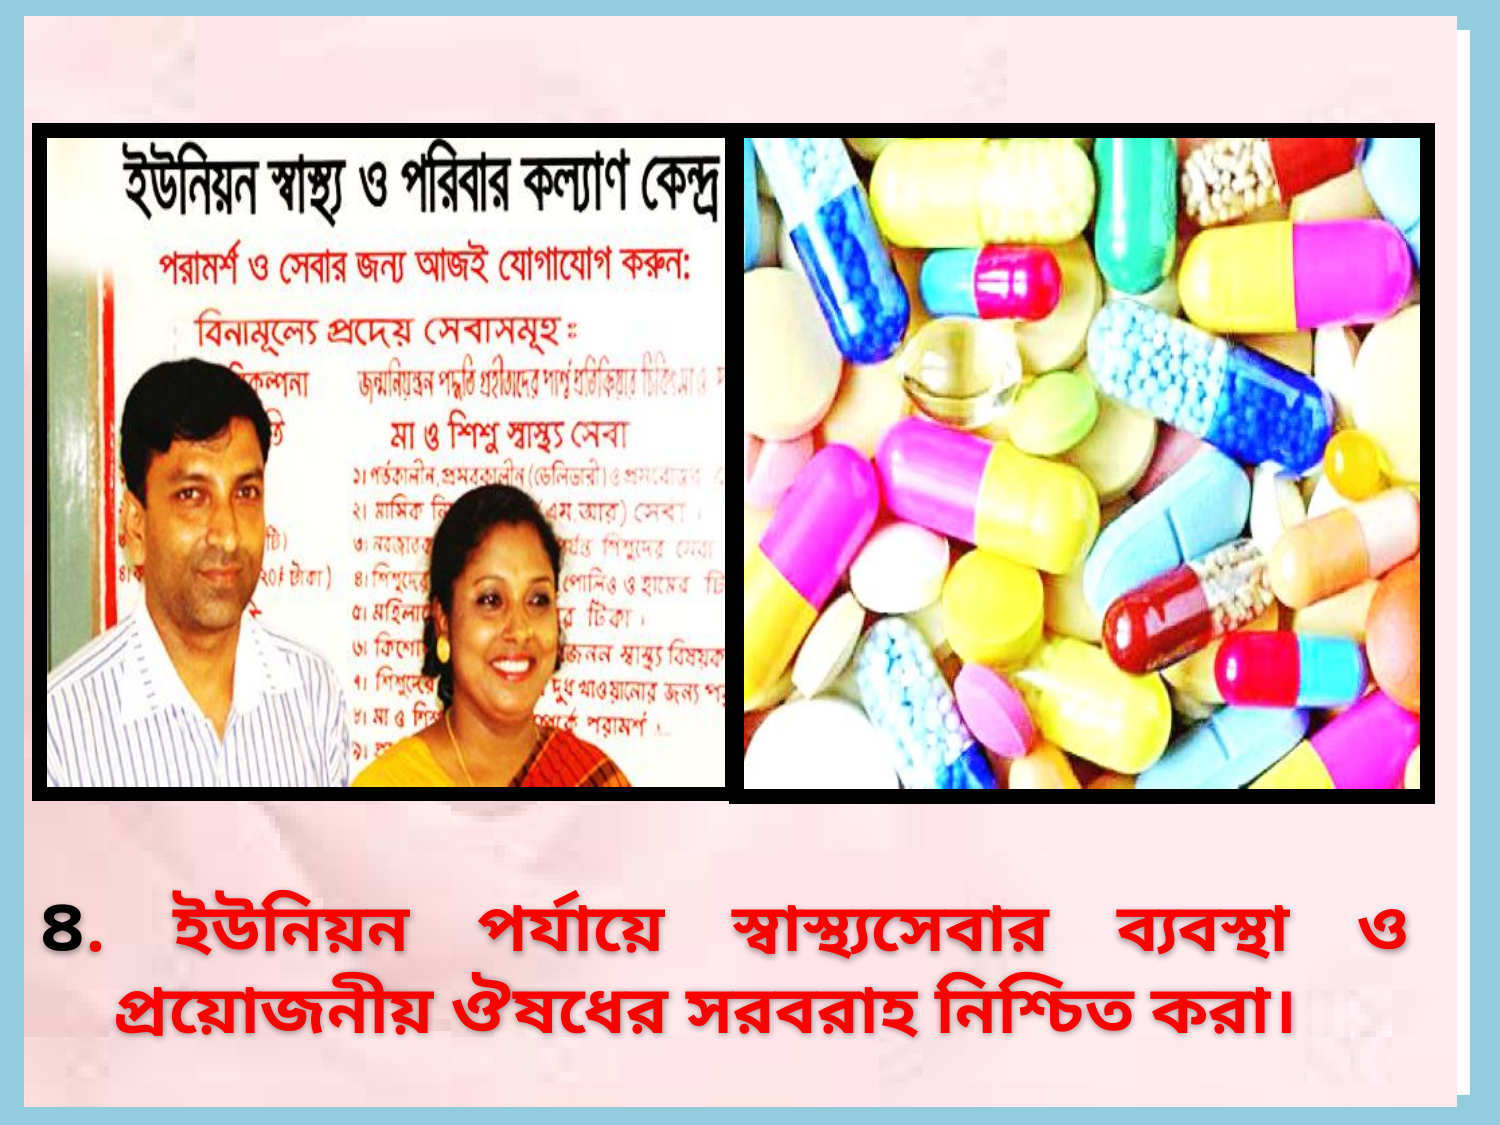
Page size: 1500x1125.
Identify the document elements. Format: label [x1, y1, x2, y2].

picture [24, 16, 1457, 1107]
text_box [24, 137, 1426, 1057]
